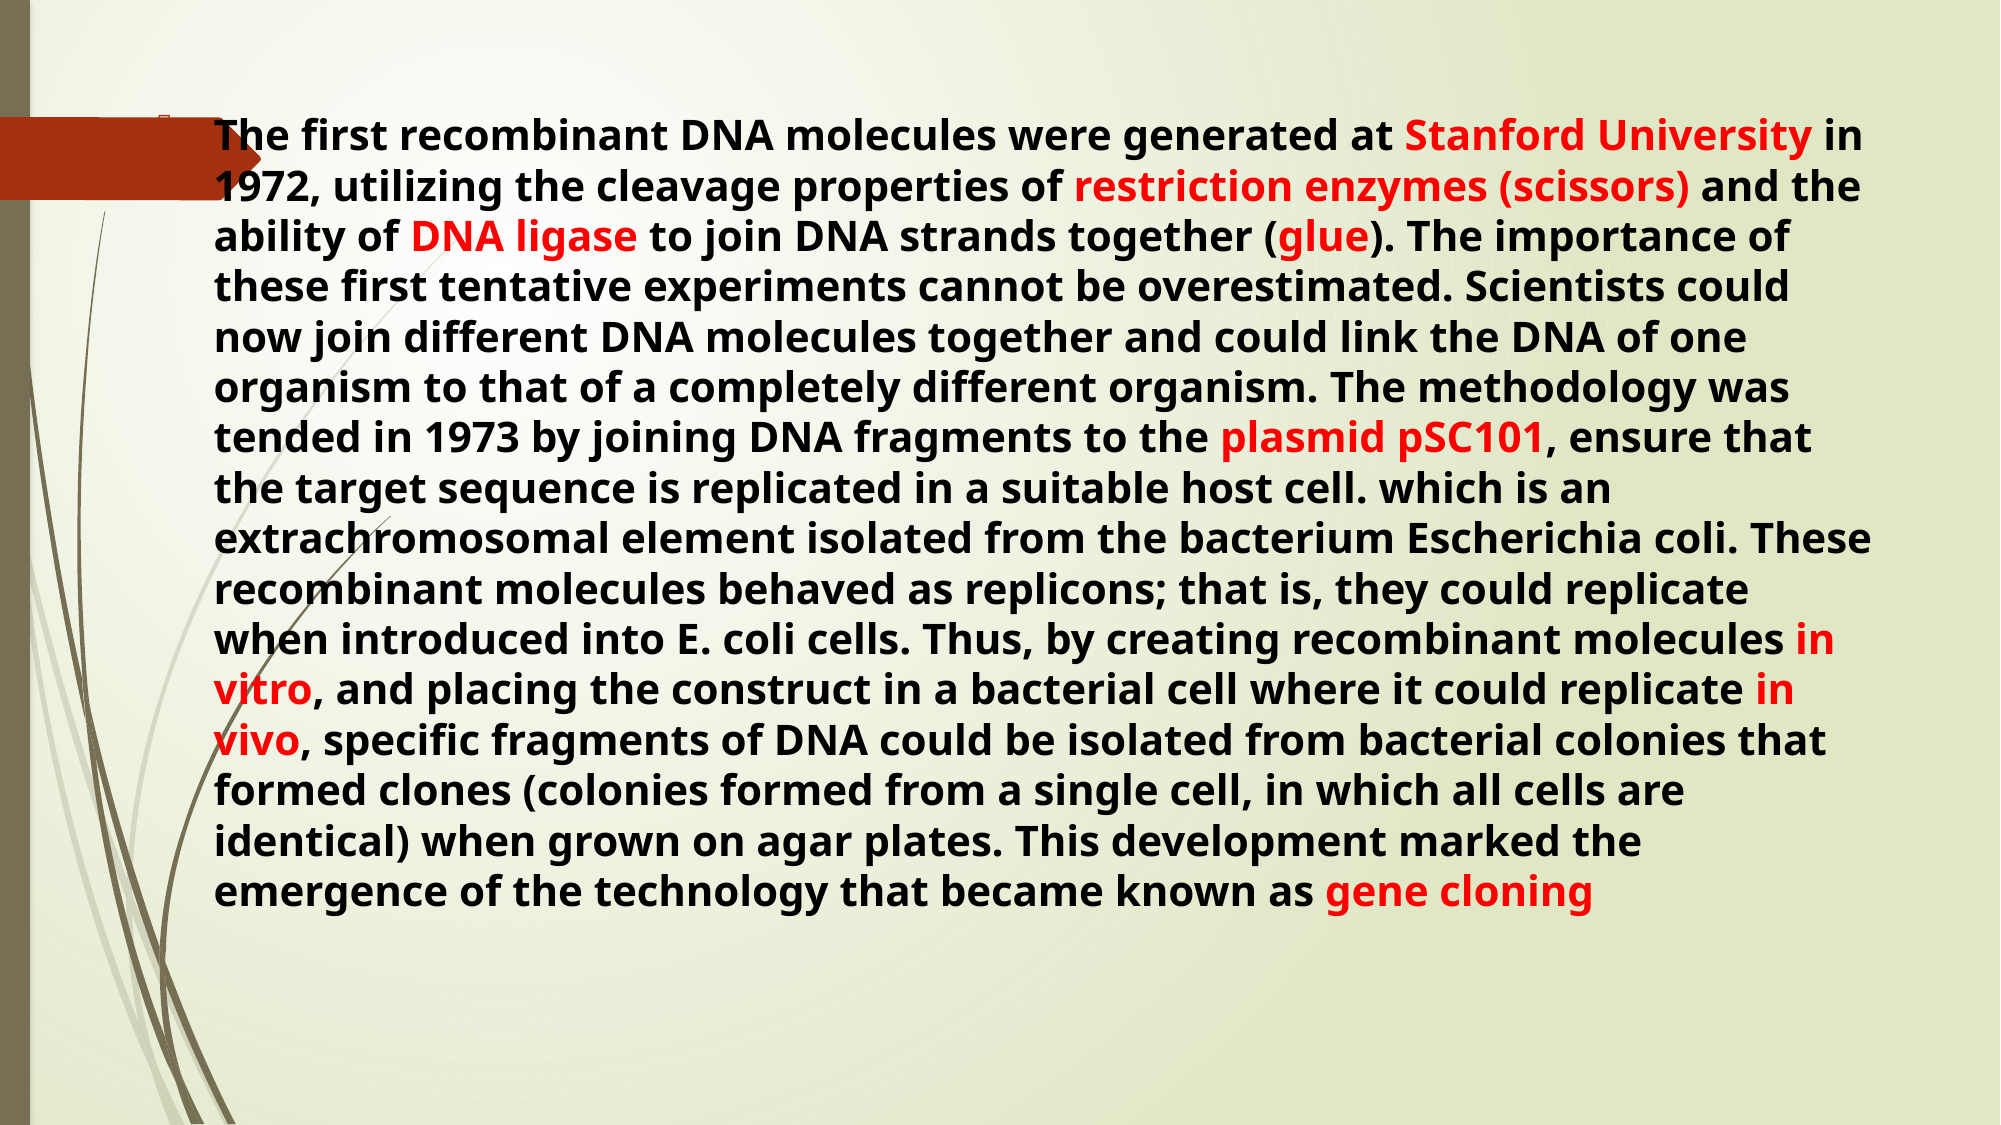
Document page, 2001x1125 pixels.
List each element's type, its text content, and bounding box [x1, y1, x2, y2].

list The first recombinant DNA molecules were generated at Stanford University in 1972, utilizing the cleavage properties of restriction enzymes (scissors) and the ability of DNA ligase to join DNA strands together (glue). The importance of these first tentative experiments cannot be overestimated. Scientists could now join different DNA molecules together and could link the DNA of one organism to that of a completely different organism. The methodology was tended in 1973 by joining DNA fragments to the plasmid pSC101, ensure that the target sequence is replicated in a suitable host cell. which is an extrachromosomal element isolated from the bacterium Escherichia coli. These recombinant molecules behaved as replicons; that is, they could replicate when introduced into E. coli cells. Thus, by creating recombinant molecules in vitro, and placing the construct in a bacterial cell where it could replicate in vivo, specific fragments of DNA could be isolated from bacterial colonies that formed clones (colonies formed from a single cell, in which all cells are identical) when grown on agar plates. This development marked the emergence of the technology that became known as gene cloning [142, 101, 1888, 1091]
